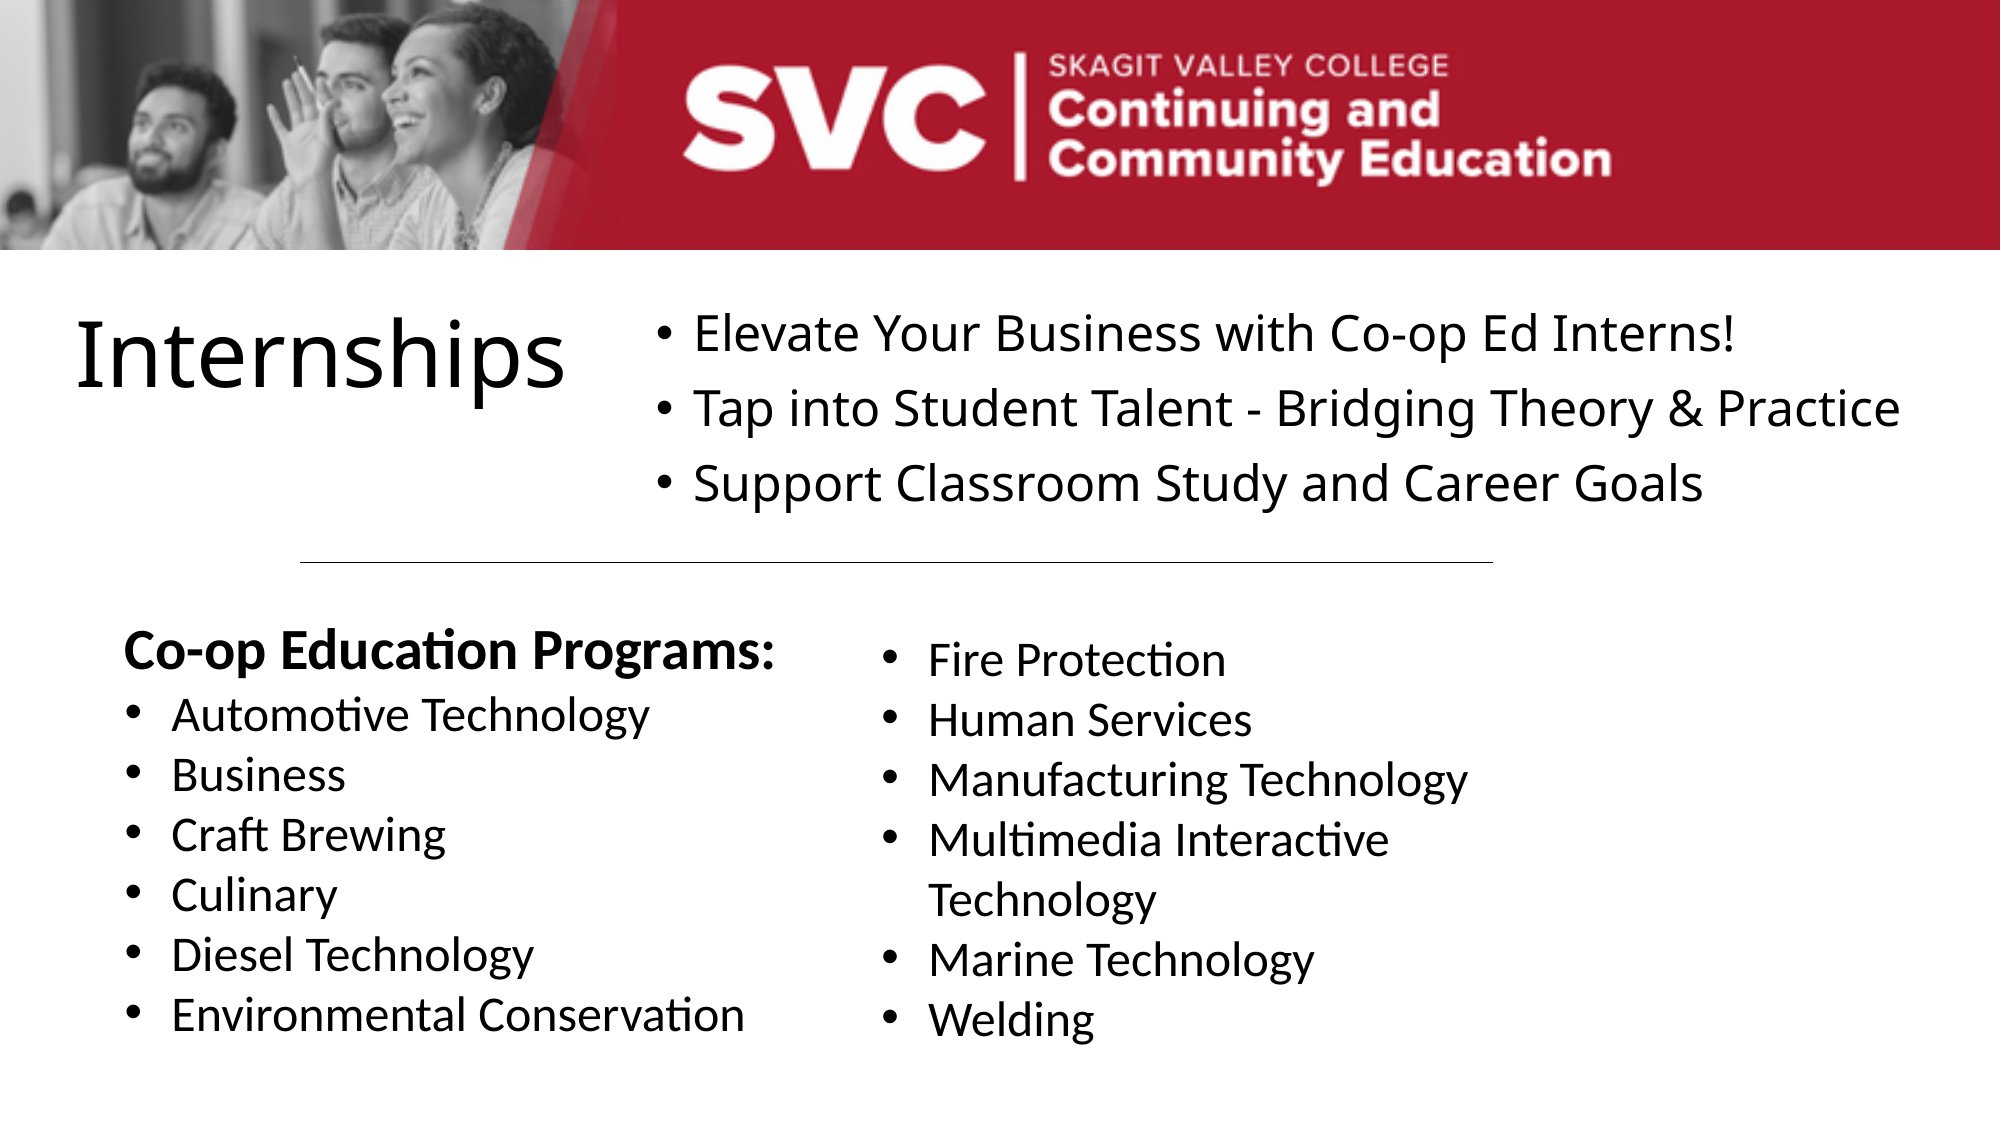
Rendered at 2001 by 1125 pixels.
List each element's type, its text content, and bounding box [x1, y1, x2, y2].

picture [0, 0, 2000, 250]
text_box Fire Protection Human Services Manufacturing Technology Multimedia Interactive Technology Marine Technology Welding [866, 618, 1624, 1125]
list Elevate Your Business with Co-op Ed Interns! Tap into Student Talent - Bridging Theory & Practice Support Classroom Study and Career Goals [640, 250, 2000, 779]
title Internships [60, 289, 640, 428]
text_box Co-op Education Programs: Automotive Technology Business Craft Brewing Culinary Diesel Technology Environmental Conservation [109, 603, 867, 1125]
